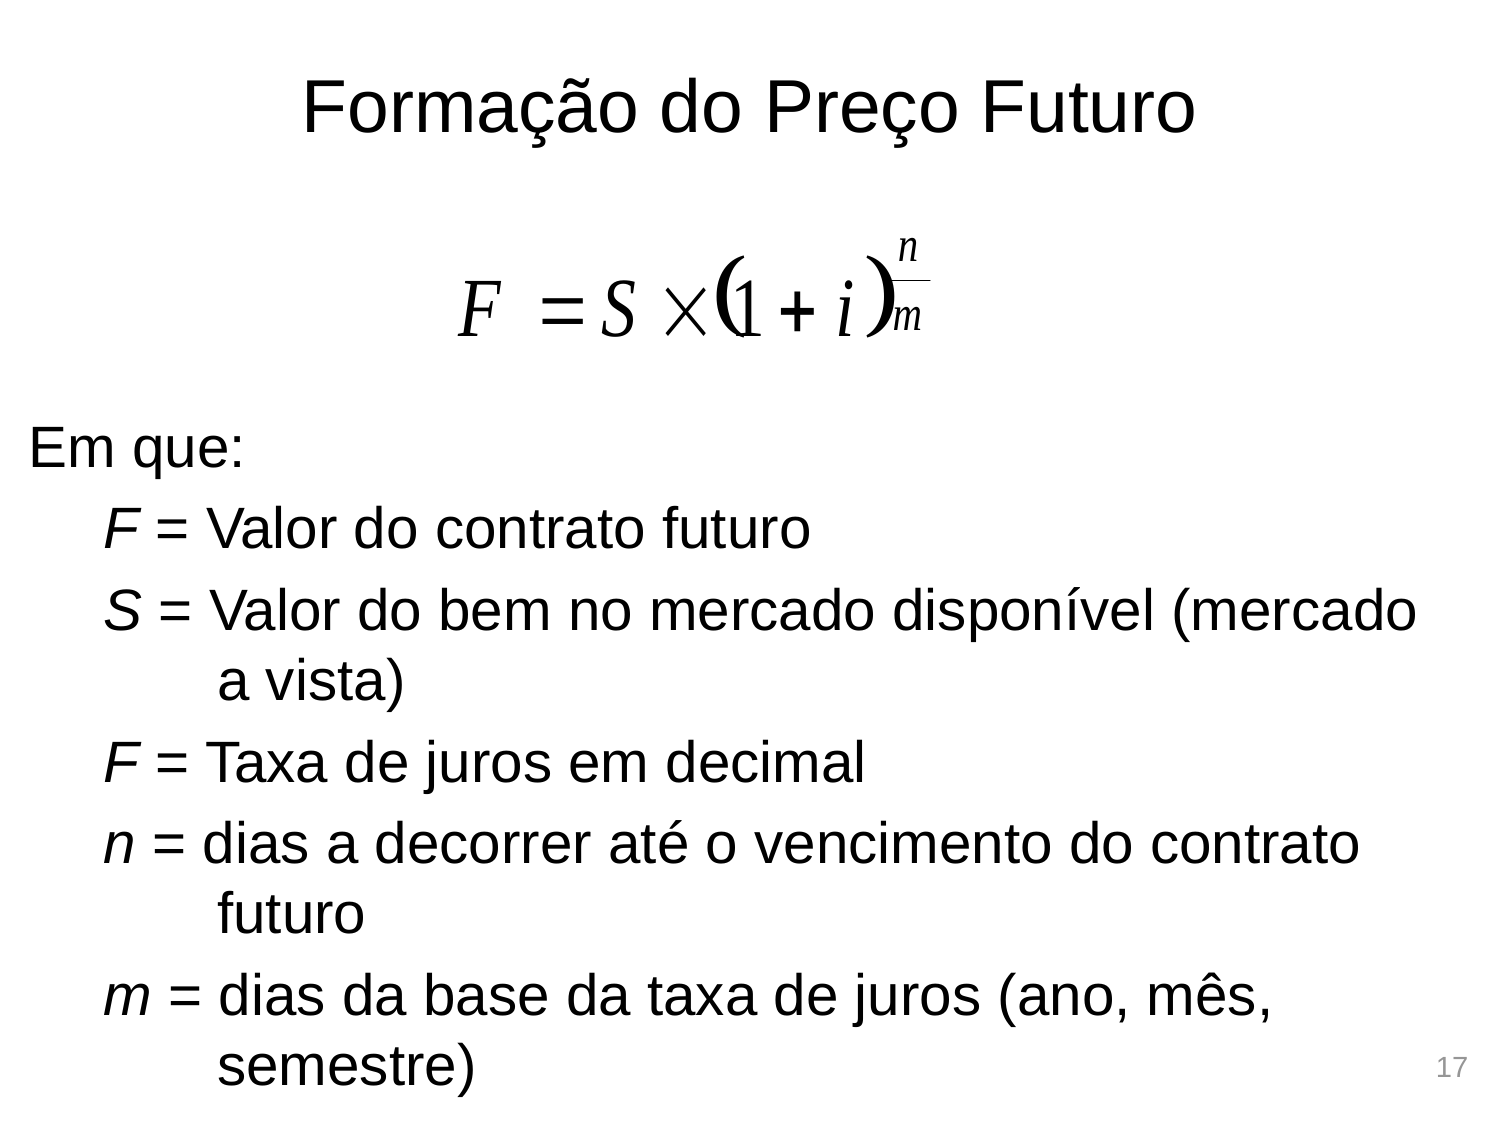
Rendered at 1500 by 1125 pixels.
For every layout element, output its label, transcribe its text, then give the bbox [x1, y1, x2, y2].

slide_number 17 [1133, 1041, 1484, 1120]
list Em que: F = Valor do contrato futuro S = Valor do bem no mercado disponível (mercado a vista) F = Taxa de juros em decimal n = dias a decorrer até o vencimento do contrato futuro m = dias da base da taxa de juros (ano, mês, semestre) [14, 401, 1482, 904]
title Formação do Preço Futuro [75, 45, 1425, 161]
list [443, 209, 941, 367]
